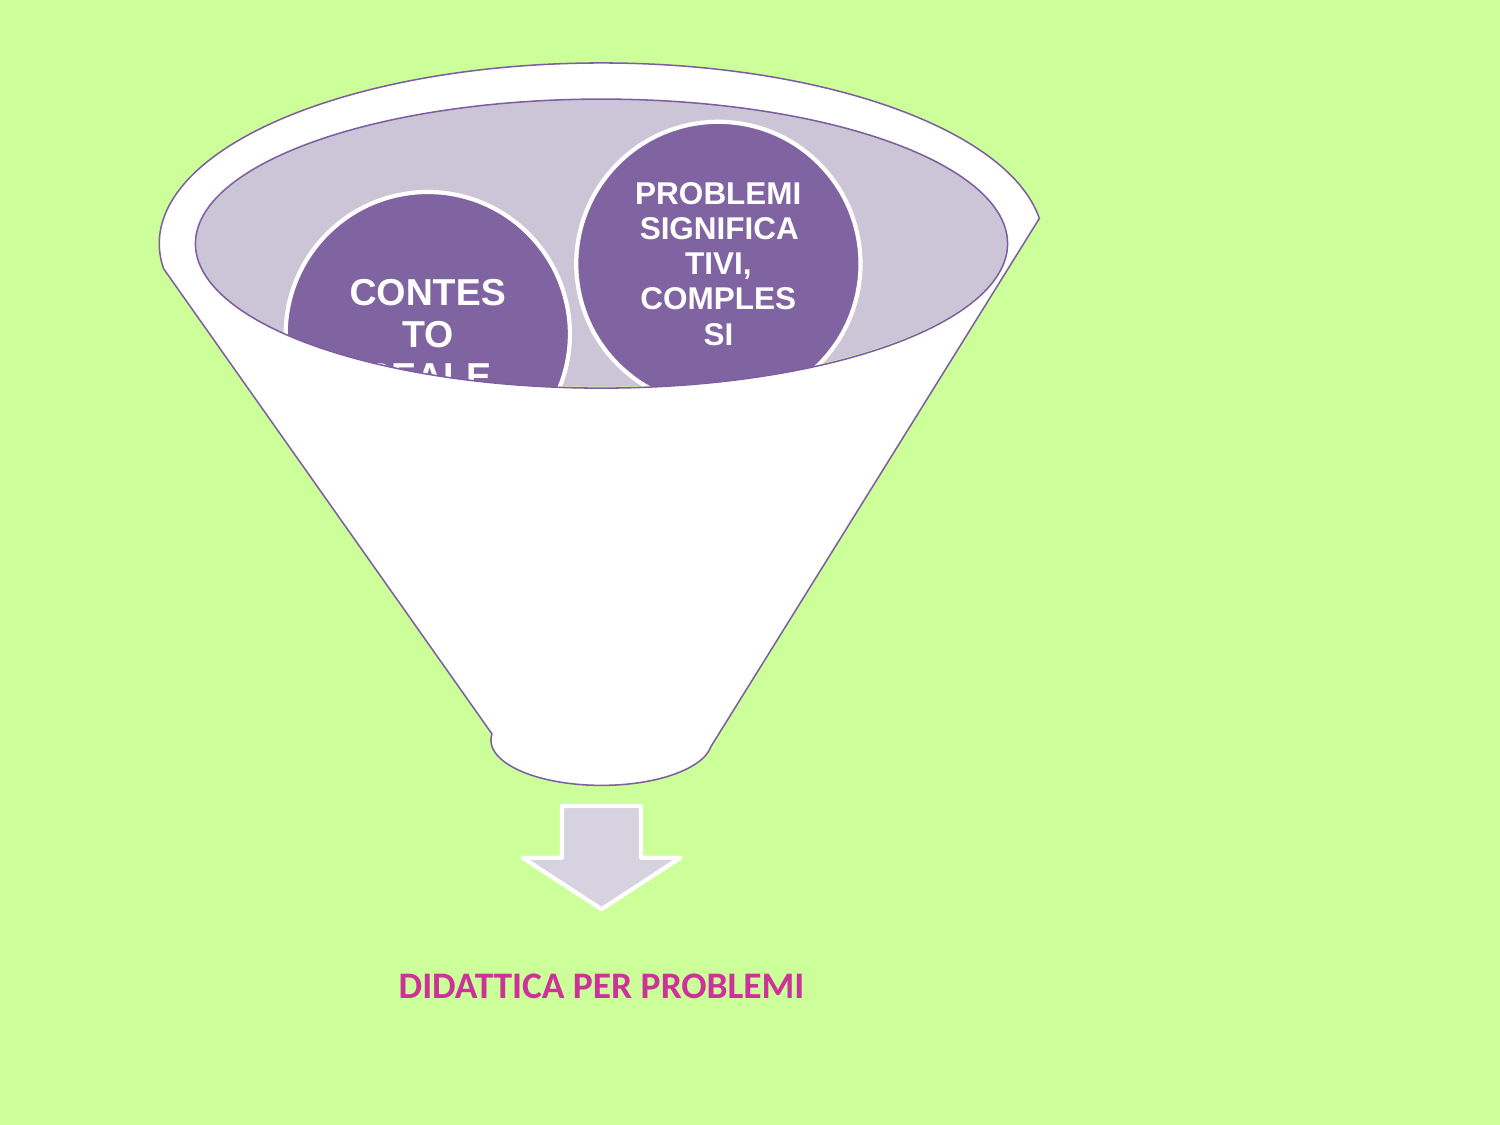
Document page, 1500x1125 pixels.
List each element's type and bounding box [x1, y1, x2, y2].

list [159, 54, 1424, 1087]
